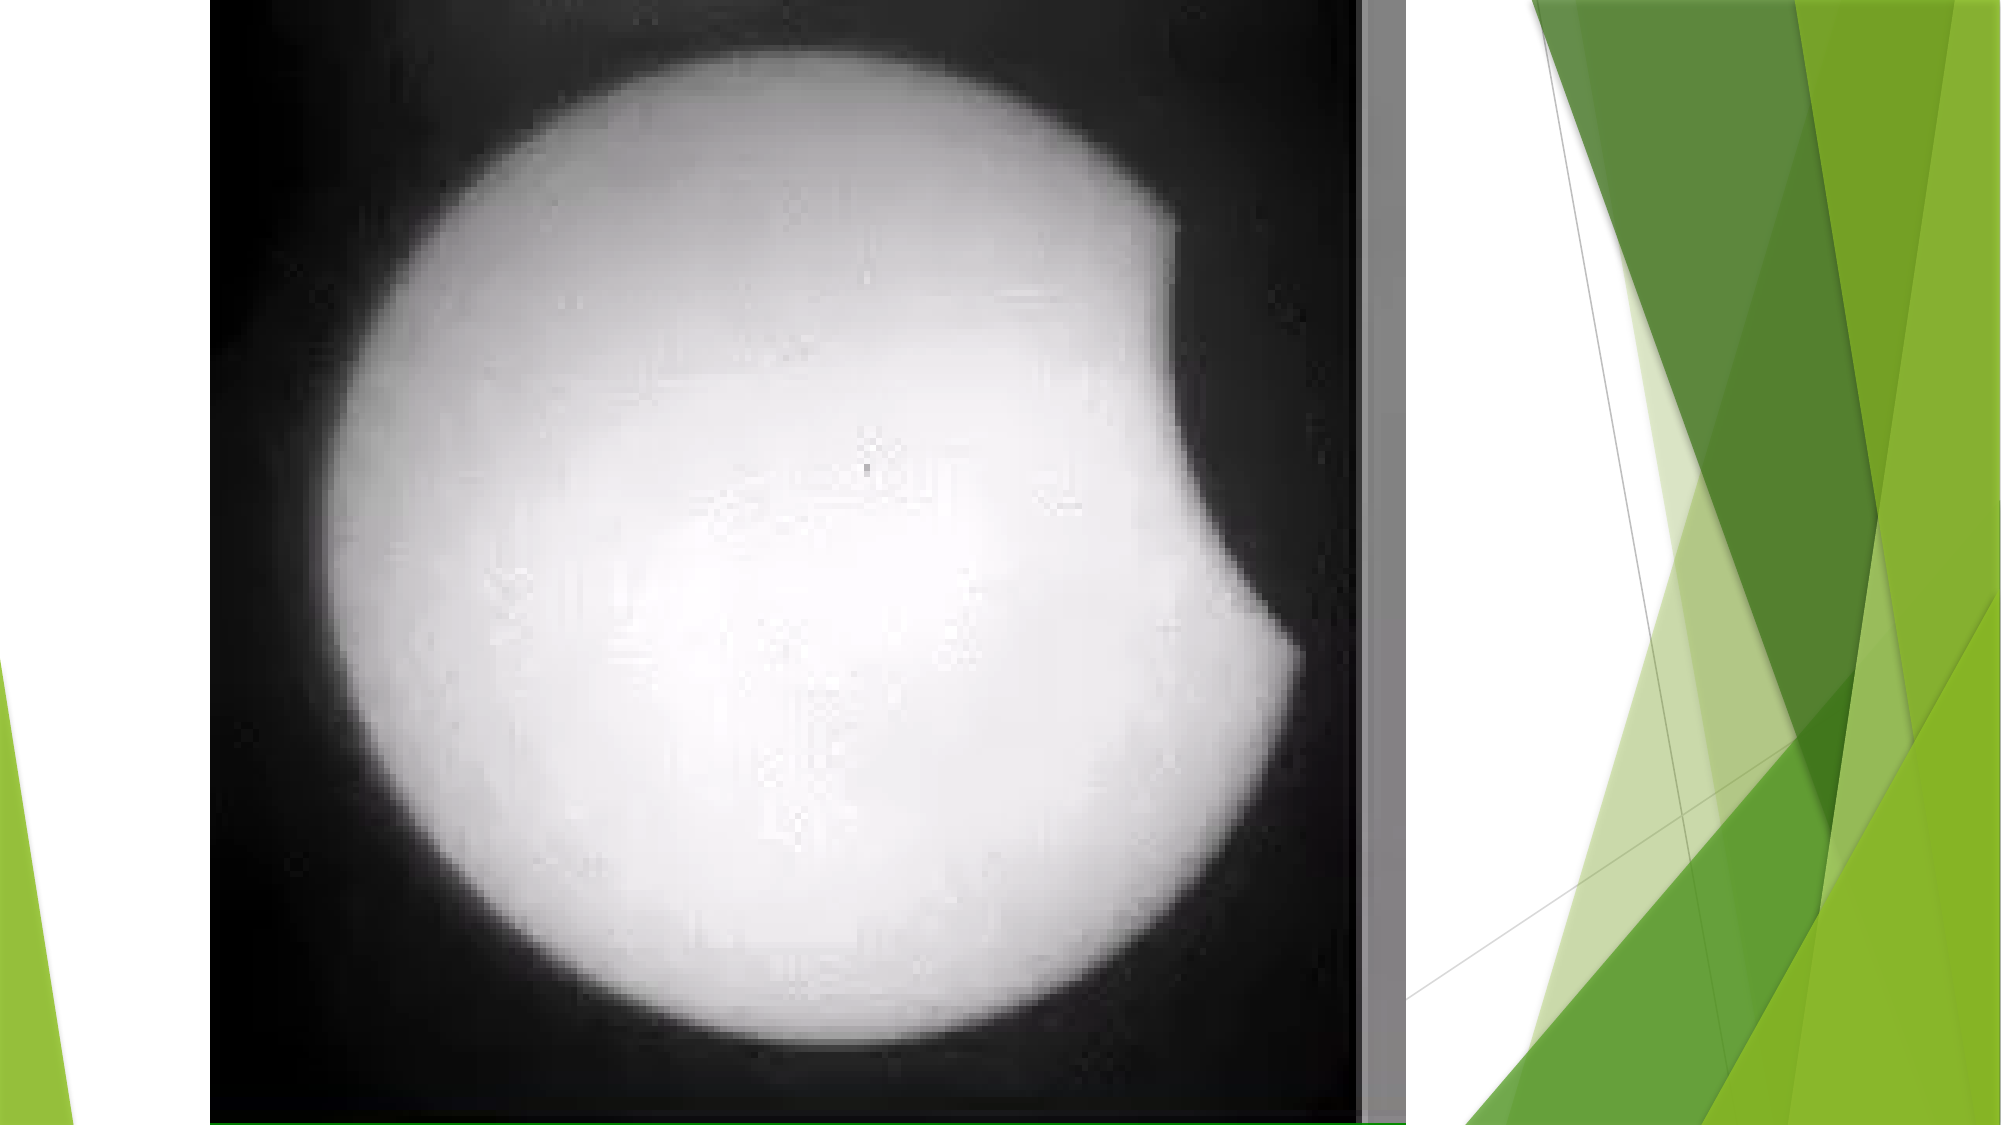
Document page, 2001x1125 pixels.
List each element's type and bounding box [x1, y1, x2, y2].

list [209, 0, 1408, 1125]
